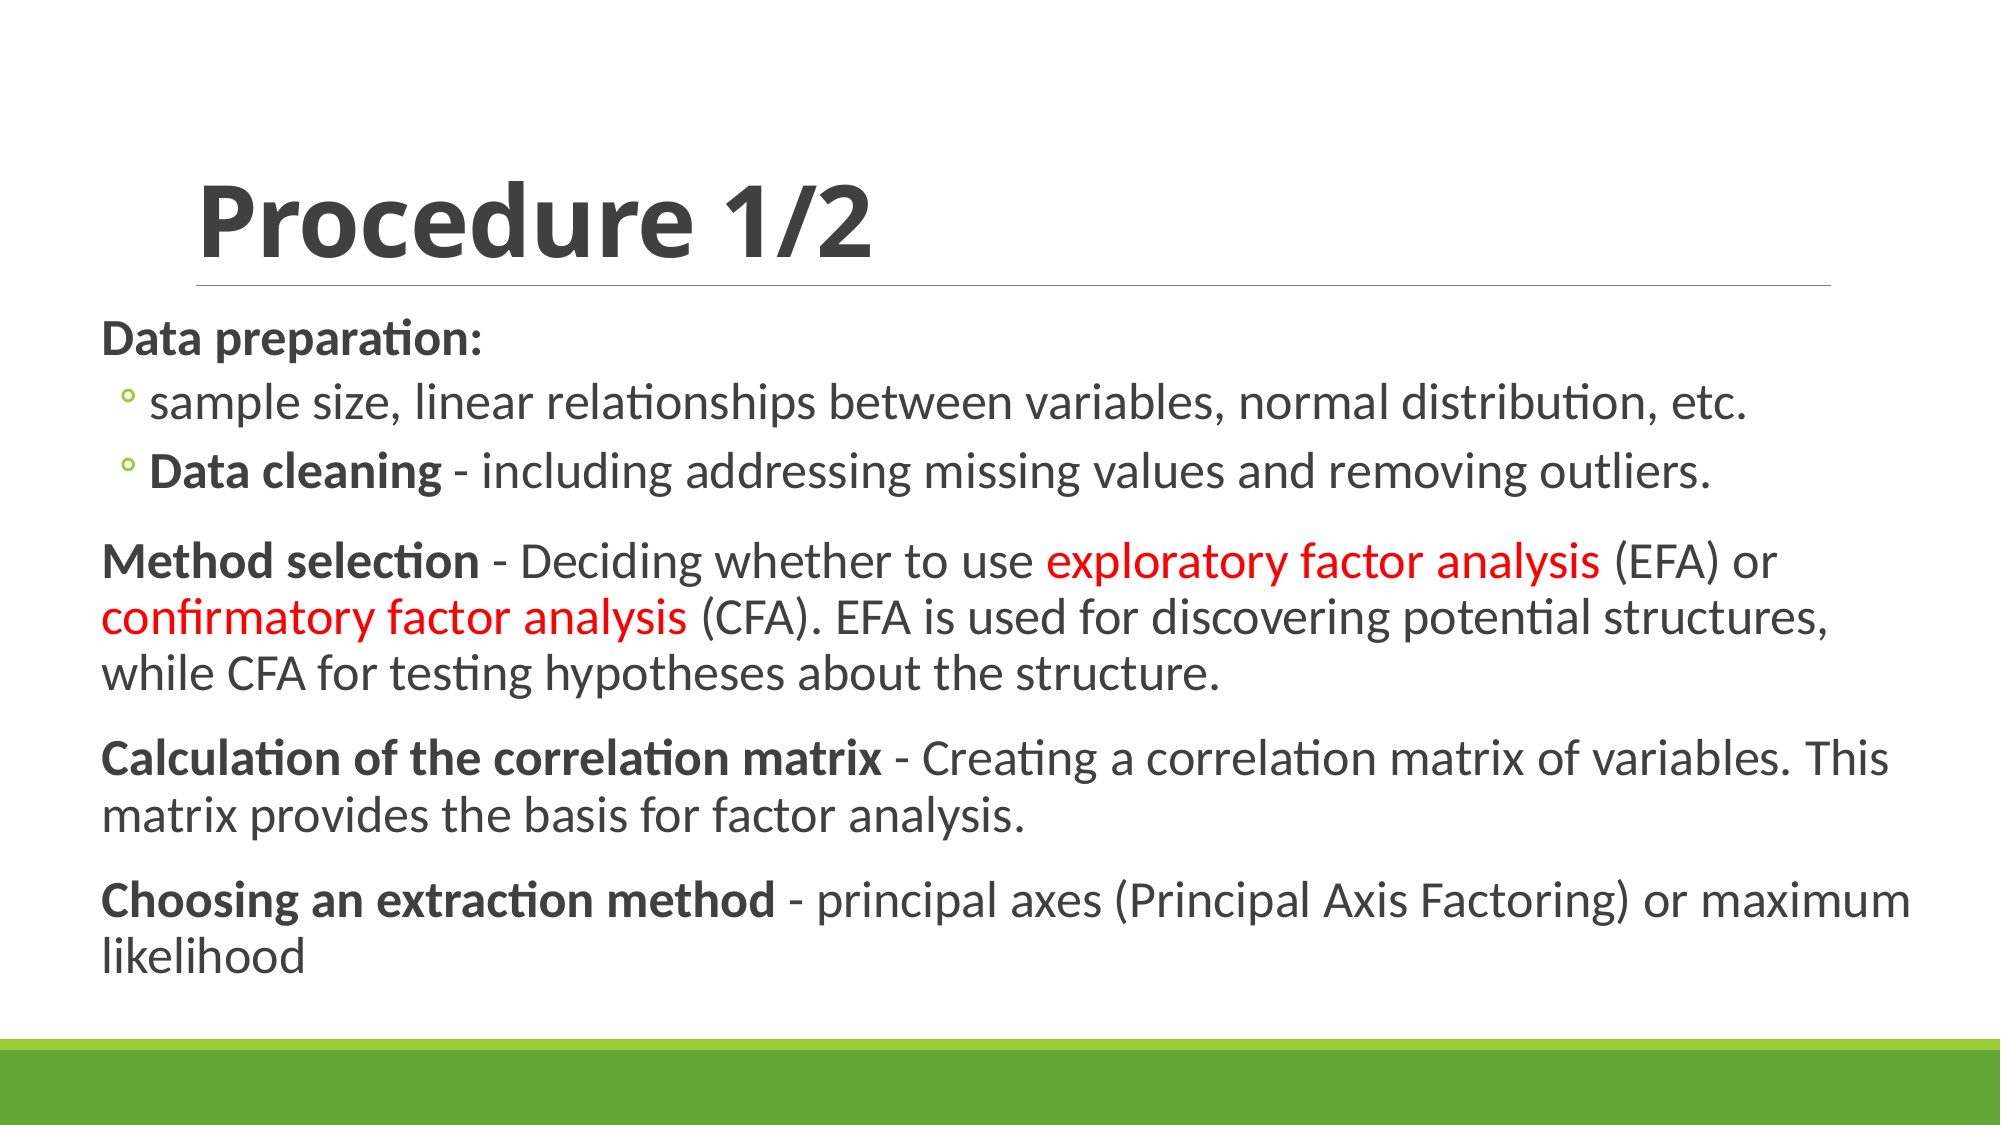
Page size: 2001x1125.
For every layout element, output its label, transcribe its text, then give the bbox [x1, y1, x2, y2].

title Procedure 1/2 [180, 47, 1830, 285]
list Data preparation: sample size, linear relationships between variables, normal distribution, etc. Data cleaning - including addressing missing values and removing outliers. Method selection - Deciding whether to use exploratory factor analysis (EFA) or confirmatory factor analysis (CFA). EFA is used for discovering potential structures, while CFA for testing hypotheses about the structure. Calculation of the correlation matrix - Creating a correlation matrix of variables. This matrix provides the basis for factor analysis. Choosing an extraction method - principal axes (Principal Axis Factoring) or maximum likelihood [86, 302, 1931, 1006]
